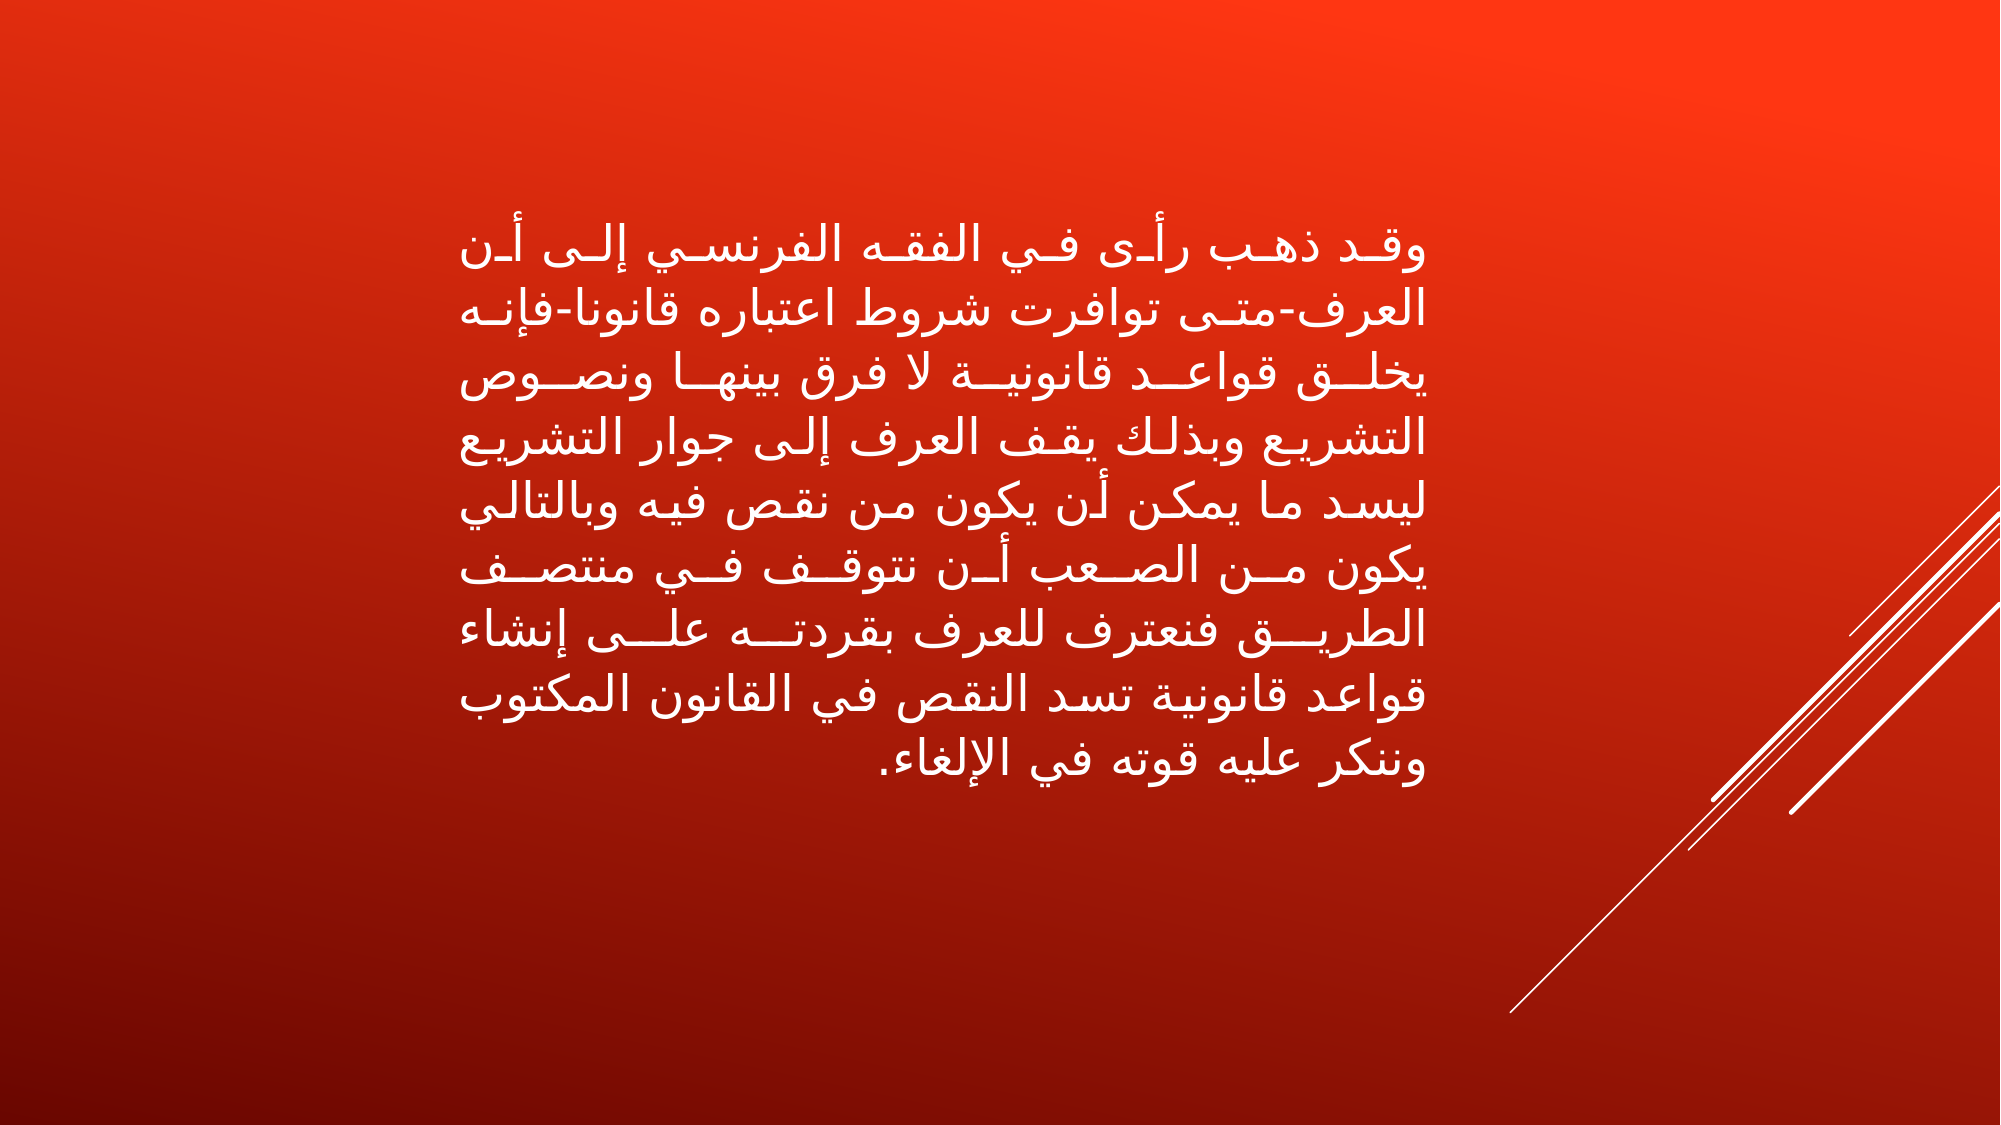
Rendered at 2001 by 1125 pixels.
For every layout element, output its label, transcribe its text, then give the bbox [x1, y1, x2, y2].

text_box وقد ذهب رأى في الفقه الفرنسي إلى أن العرف-متى توافرت شروط اعتباره قانونا-فإنه يخلق قواعد قانونية لا فرق بينها ونصوص التشريع وبذلك يقف العرف إلى جوار التشريع ليسد ما يمكن أن يكون من نقص فيه وبالتالي يكون من الصعب أن نتوقف في منتصف الطريق فنعترف للعرف بقردته على إنشاء قواعد قانونية تسد النقص في القانون المكتوب وننكر عليه قوته في الإلغاء. [443, 200, 1444, 793]
